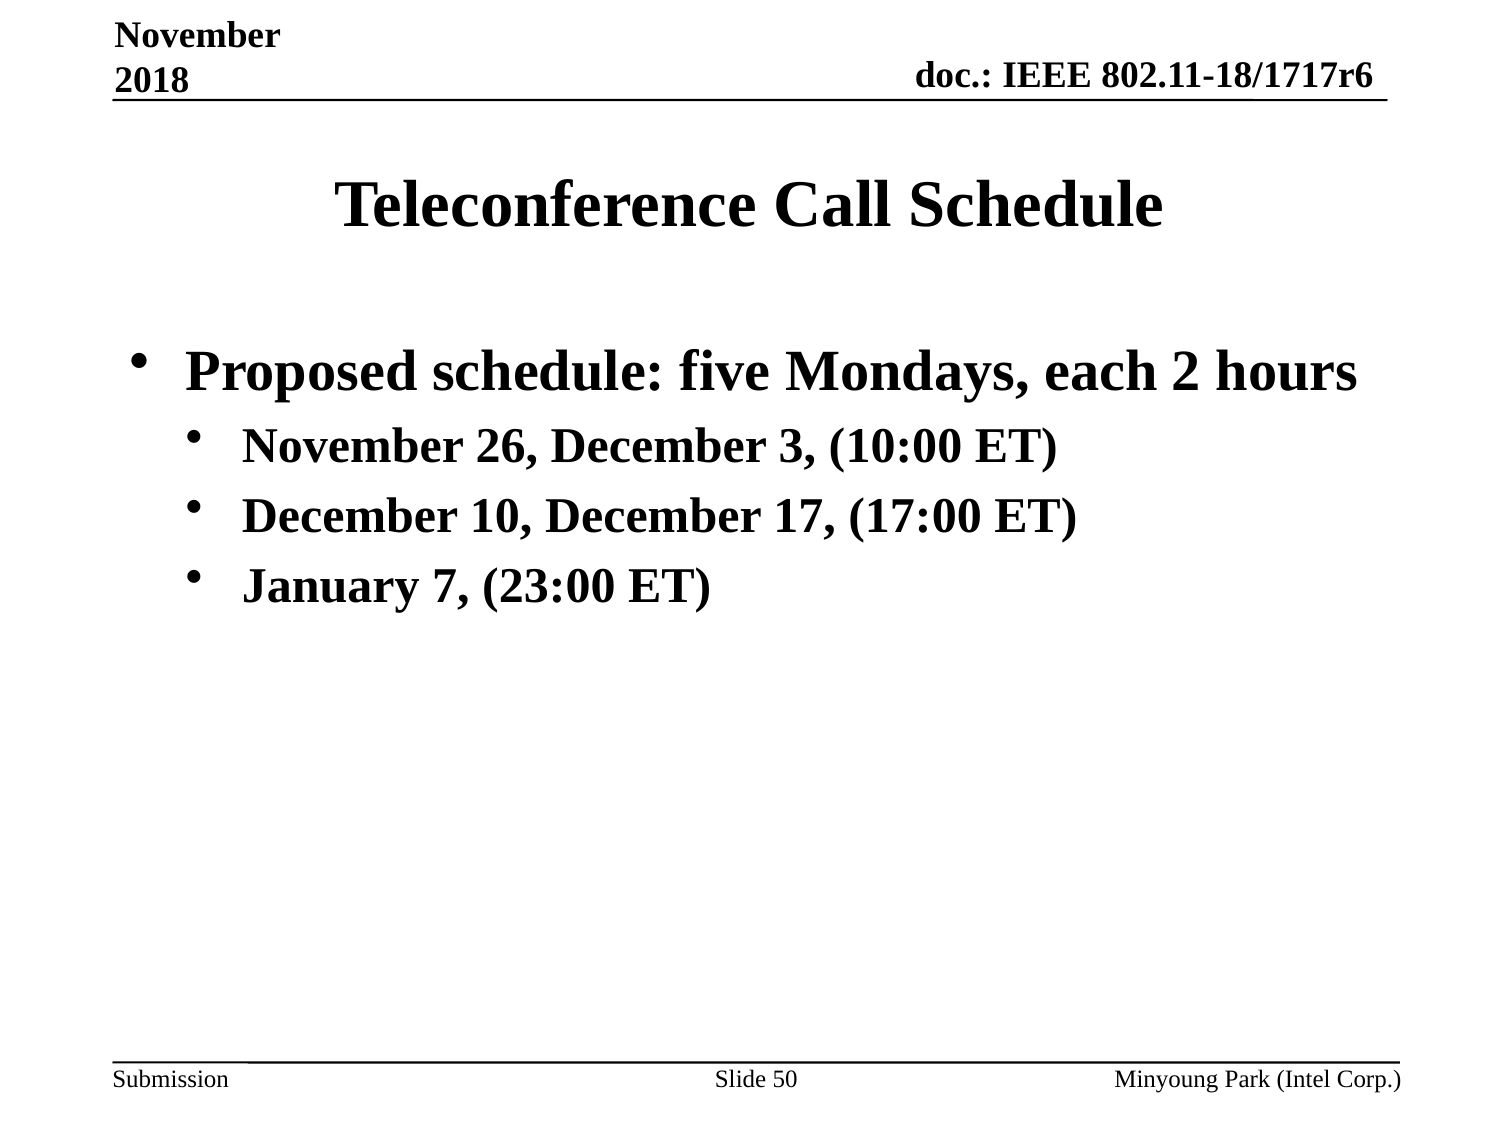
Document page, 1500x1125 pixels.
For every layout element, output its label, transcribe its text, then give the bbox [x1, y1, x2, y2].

title Teleconference Call Schedule [112, 112, 1388, 288]
slide_number Slide 50 [712, 1061, 800, 1093]
list Proposed schedule: five Mondays, each 2 hours November 26, December 3, (10:00 ET) December 10, December 17, (17:00 ET) January 7, (23:00 ET) [114, 324, 1388, 1000]
footer Minyoung Park (Intel Corp.) [949, 1061, 1402, 1093]
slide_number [114, 54, 335, 101]
